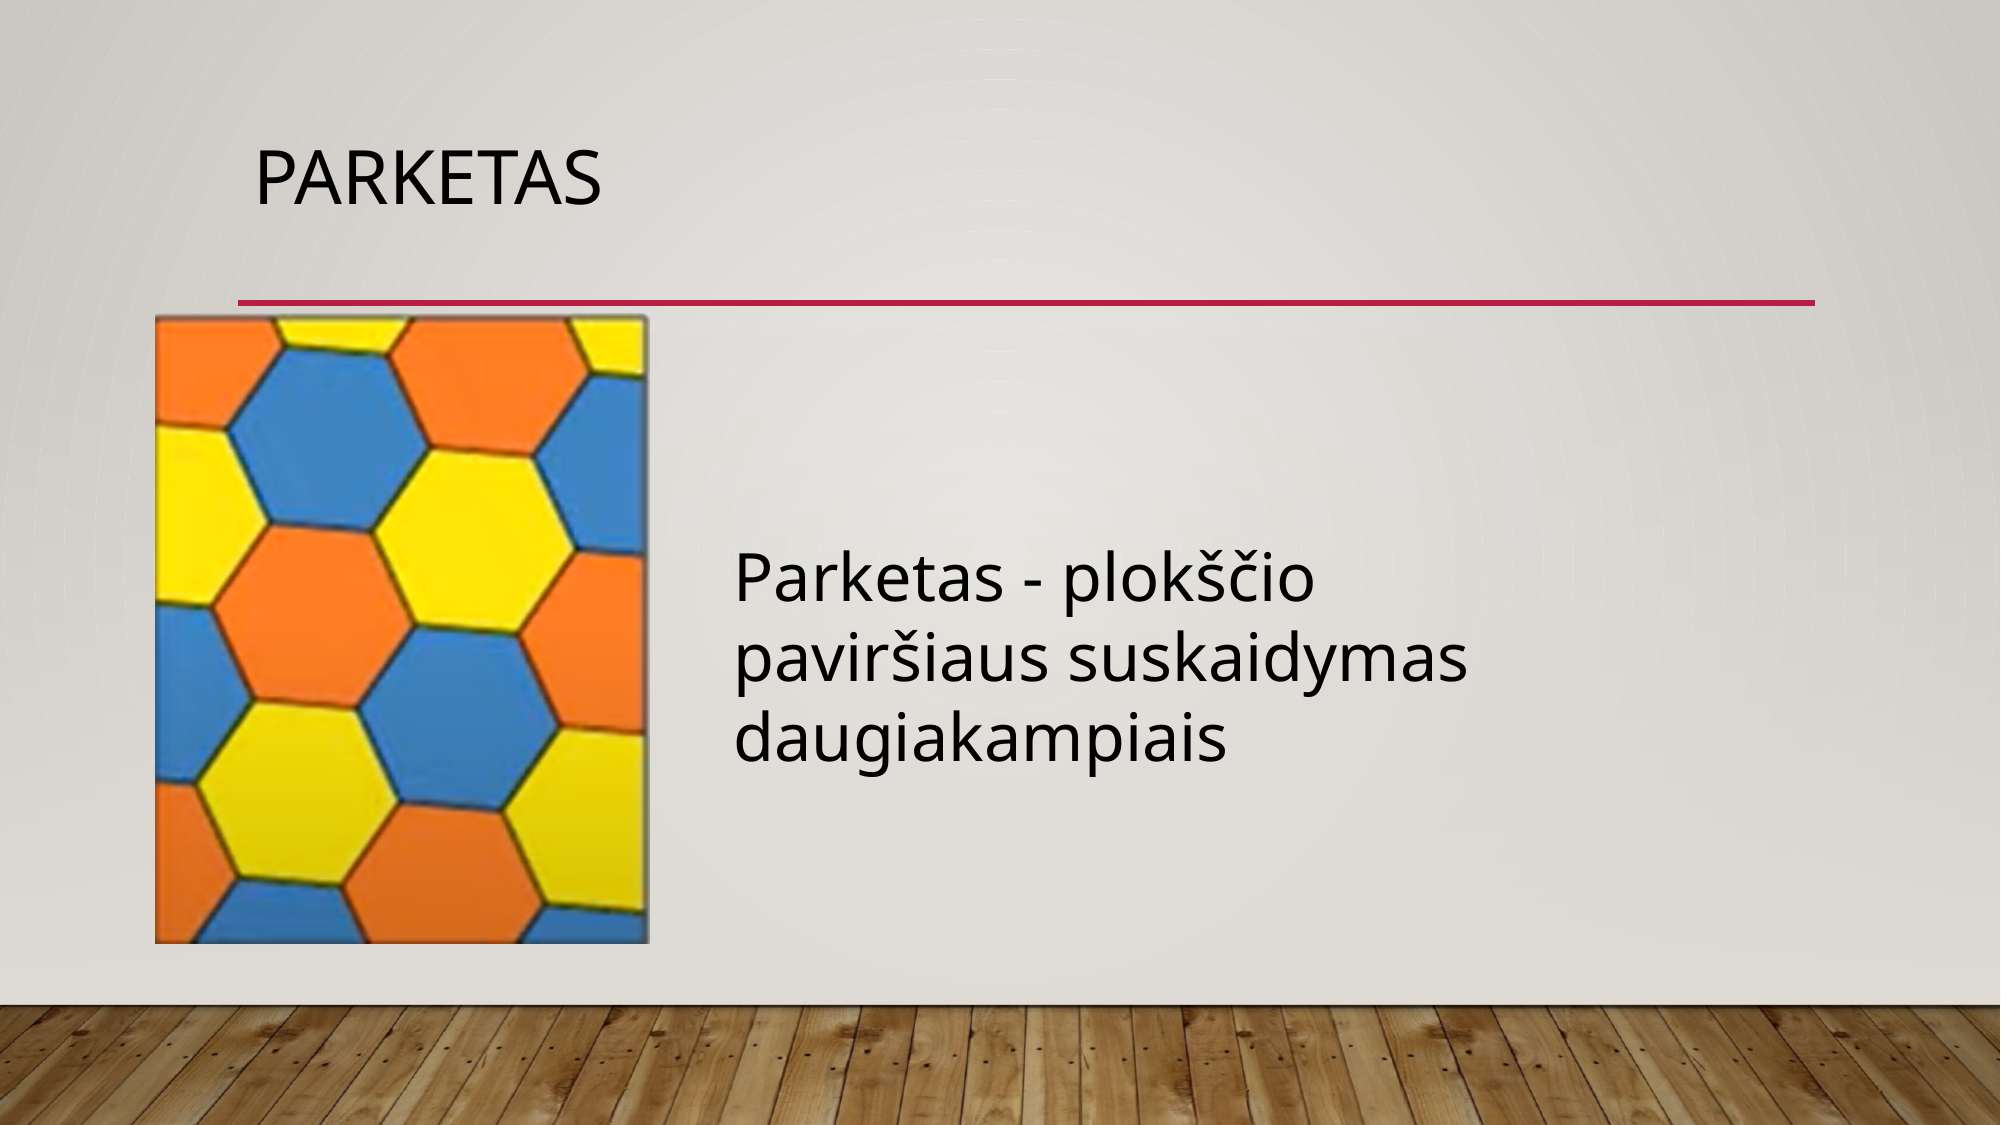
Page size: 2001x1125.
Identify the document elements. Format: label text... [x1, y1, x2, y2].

title Parketas [238, 131, 1814, 305]
picture [0, 1005, 2000, 1125]
picture [155, 313, 650, 944]
text_box Parketas - plokščio paviršiaus suskaidymas daugiakampiais [718, 527, 1595, 782]
